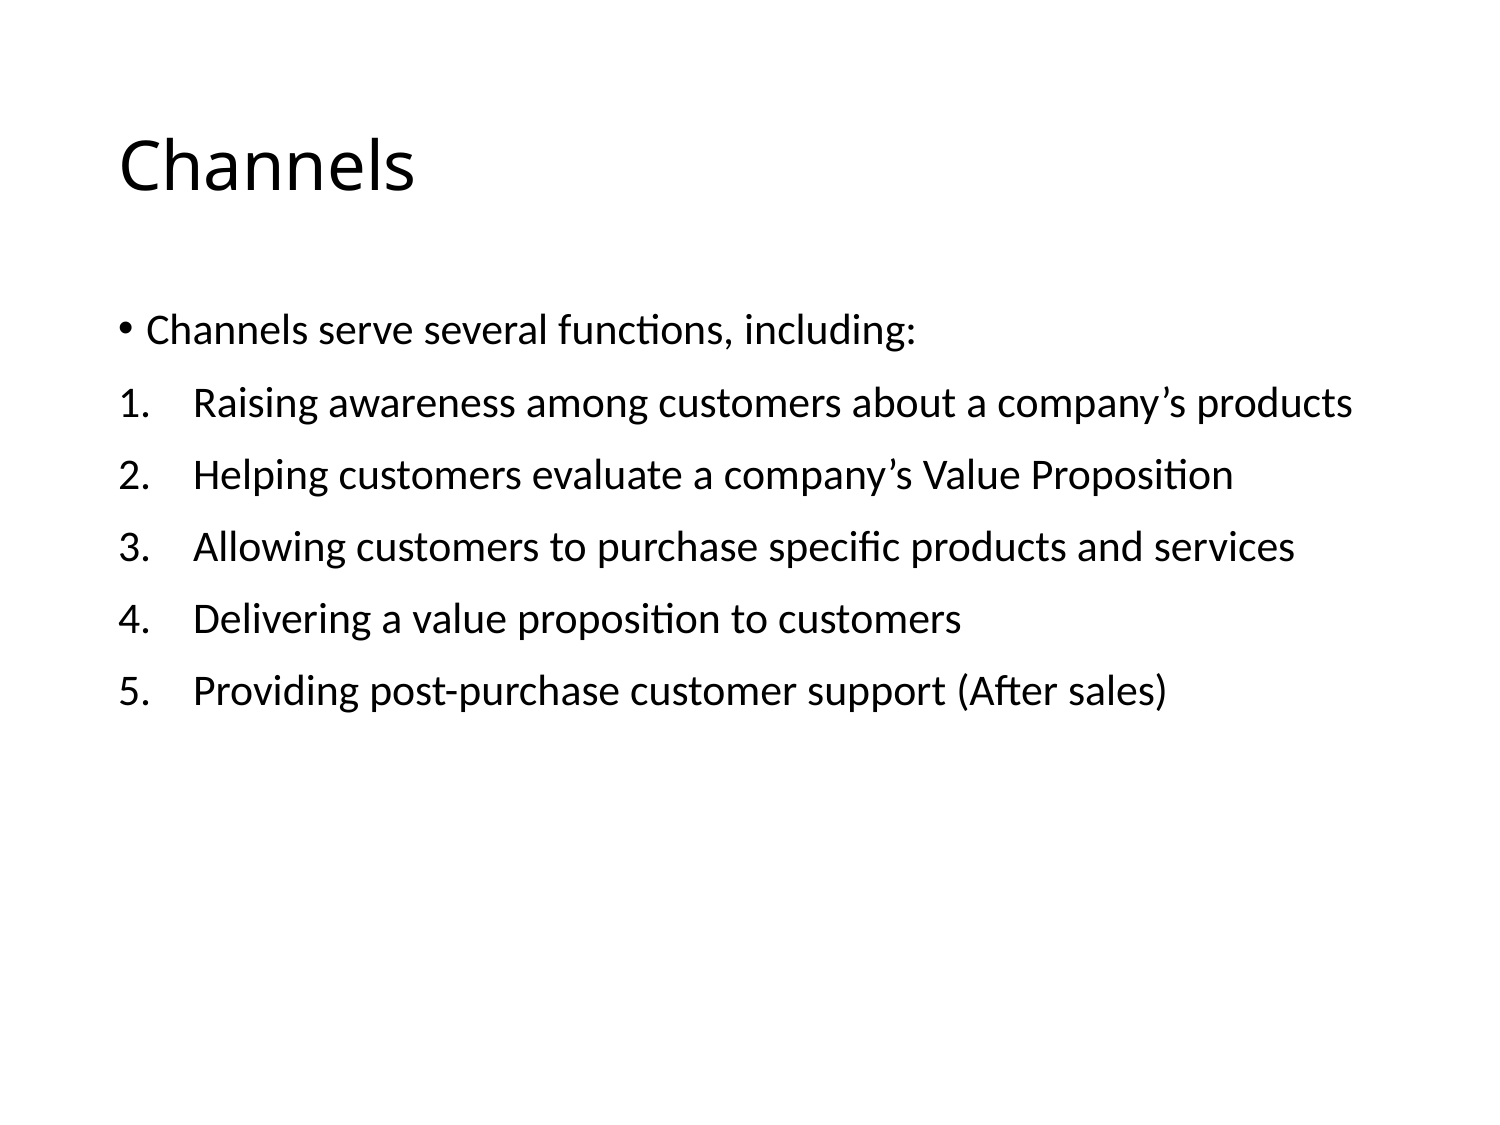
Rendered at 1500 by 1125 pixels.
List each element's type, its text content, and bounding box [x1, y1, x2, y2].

list Channels serve several functions, including: Raising awareness among customers about a company’s products Helping customers evaluate a company’s Value Proposition Allowing customers to purchase specific products and services Delivering a value proposition to customers Providing post-purchase customer support (After sales) [103, 299, 1397, 1014]
title Channels [103, 59, 1397, 278]
